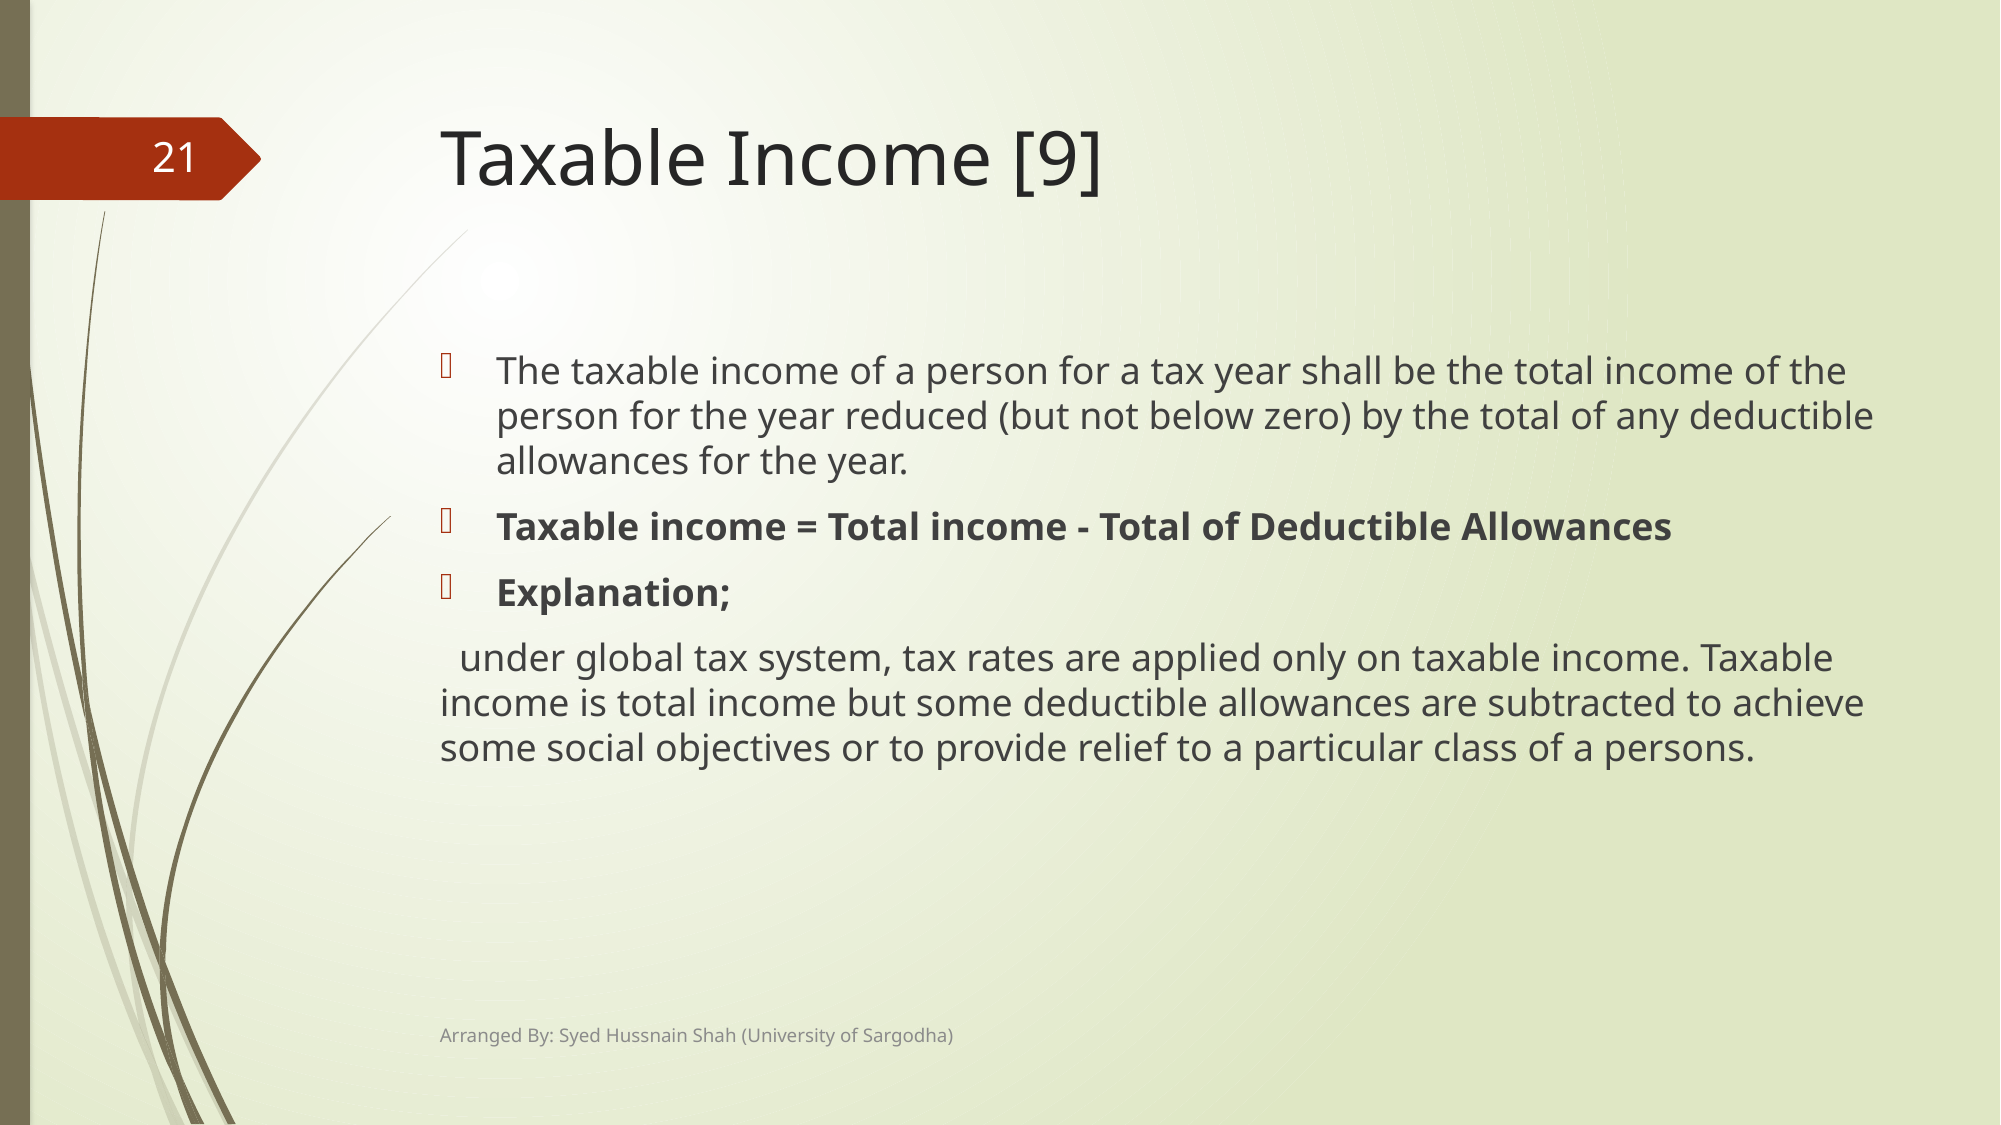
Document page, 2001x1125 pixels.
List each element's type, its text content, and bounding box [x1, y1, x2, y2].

slide_number 21 [87, 129, 216, 190]
footer Arranged By: Syed Hussnain Shah (University of Sargodha) [424, 1006, 1675, 1067]
list The taxable income of a person for a tax year shall be the total income of the person for the year reduced (but not below zero) by the total of any deductible allowances for the year. Taxable income = Total income - Total of Deductible Allowances Explanation; under global tax system, tax rates are applied only on taxable income. Taxable income is total income but some deductible allowances are subtracted to achieve some social objectives or to provide relief to a particular class of a persons. [424, 339, 1944, 883]
title Taxable Income [9] [425, 102, 1888, 278]
